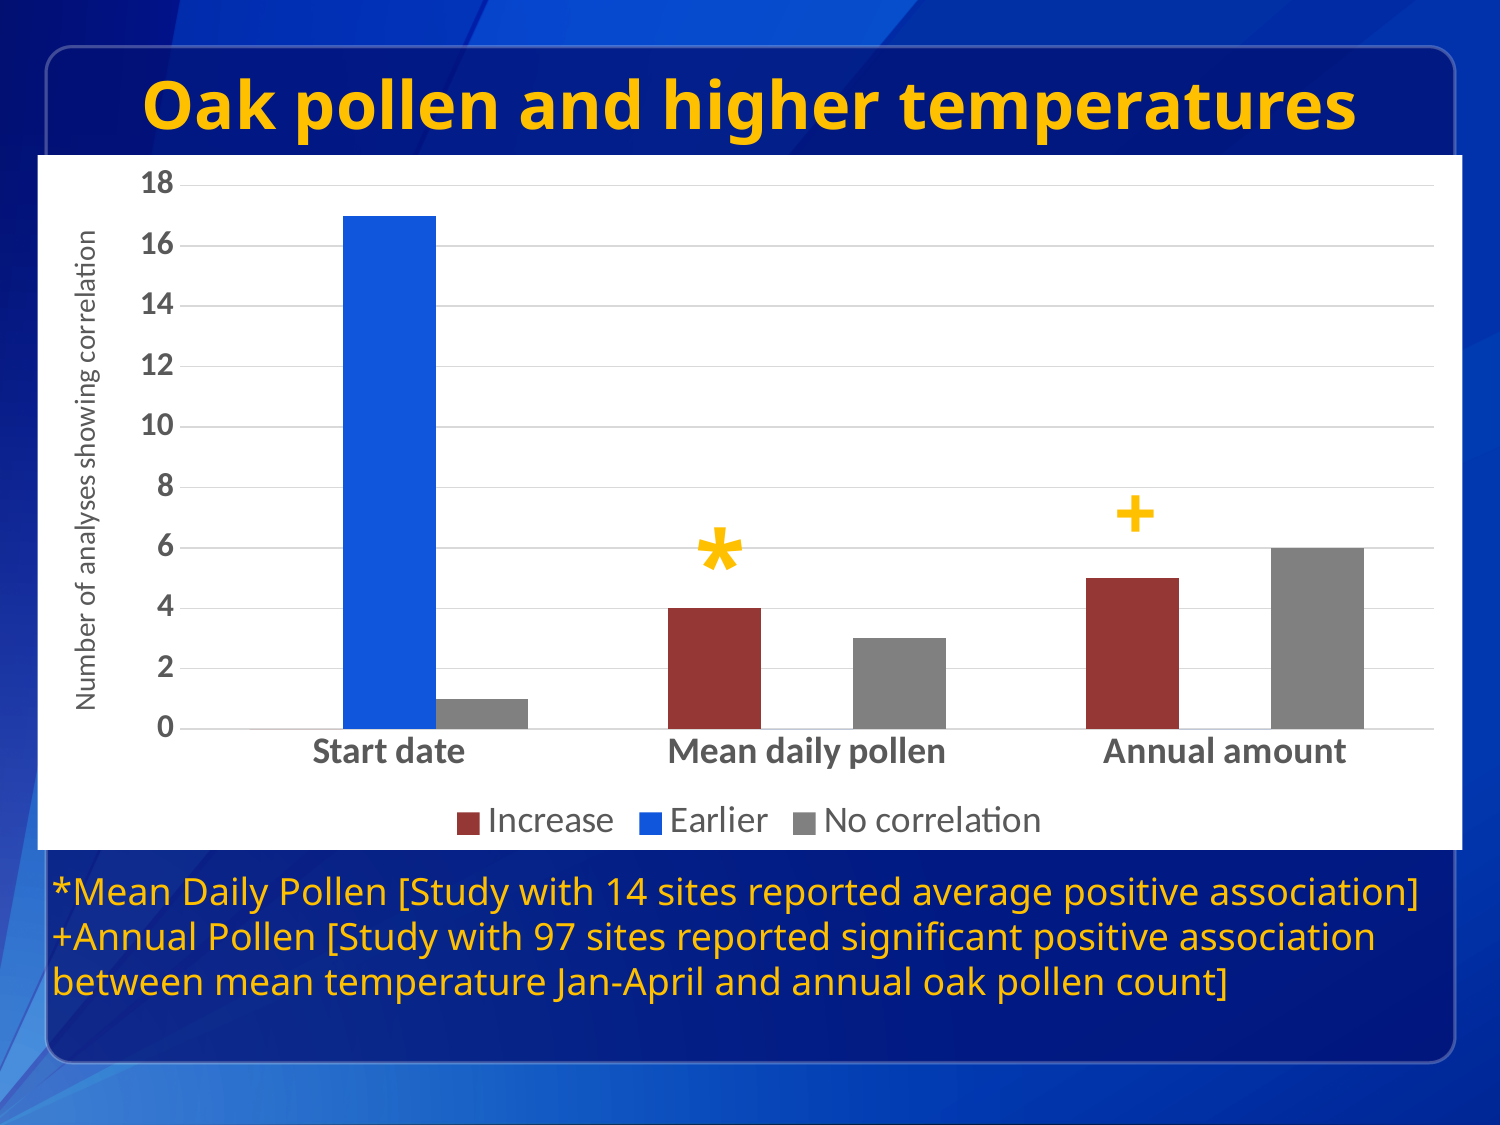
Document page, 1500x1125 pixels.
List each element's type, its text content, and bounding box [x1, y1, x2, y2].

title Oak pollen and higher temperatures [75, 45, 1425, 150]
chart [37, 154, 1463, 851]
text_box *Mean Daily Pollen [Study with 14 sites reported average positive association] +Annual Pollen [Study with 97 sites reported significant positive association between mean temperature Jan-April and annual oak pollen count] [36, 860, 1462, 1011]
picture [0, 0, 1500, 1125]
